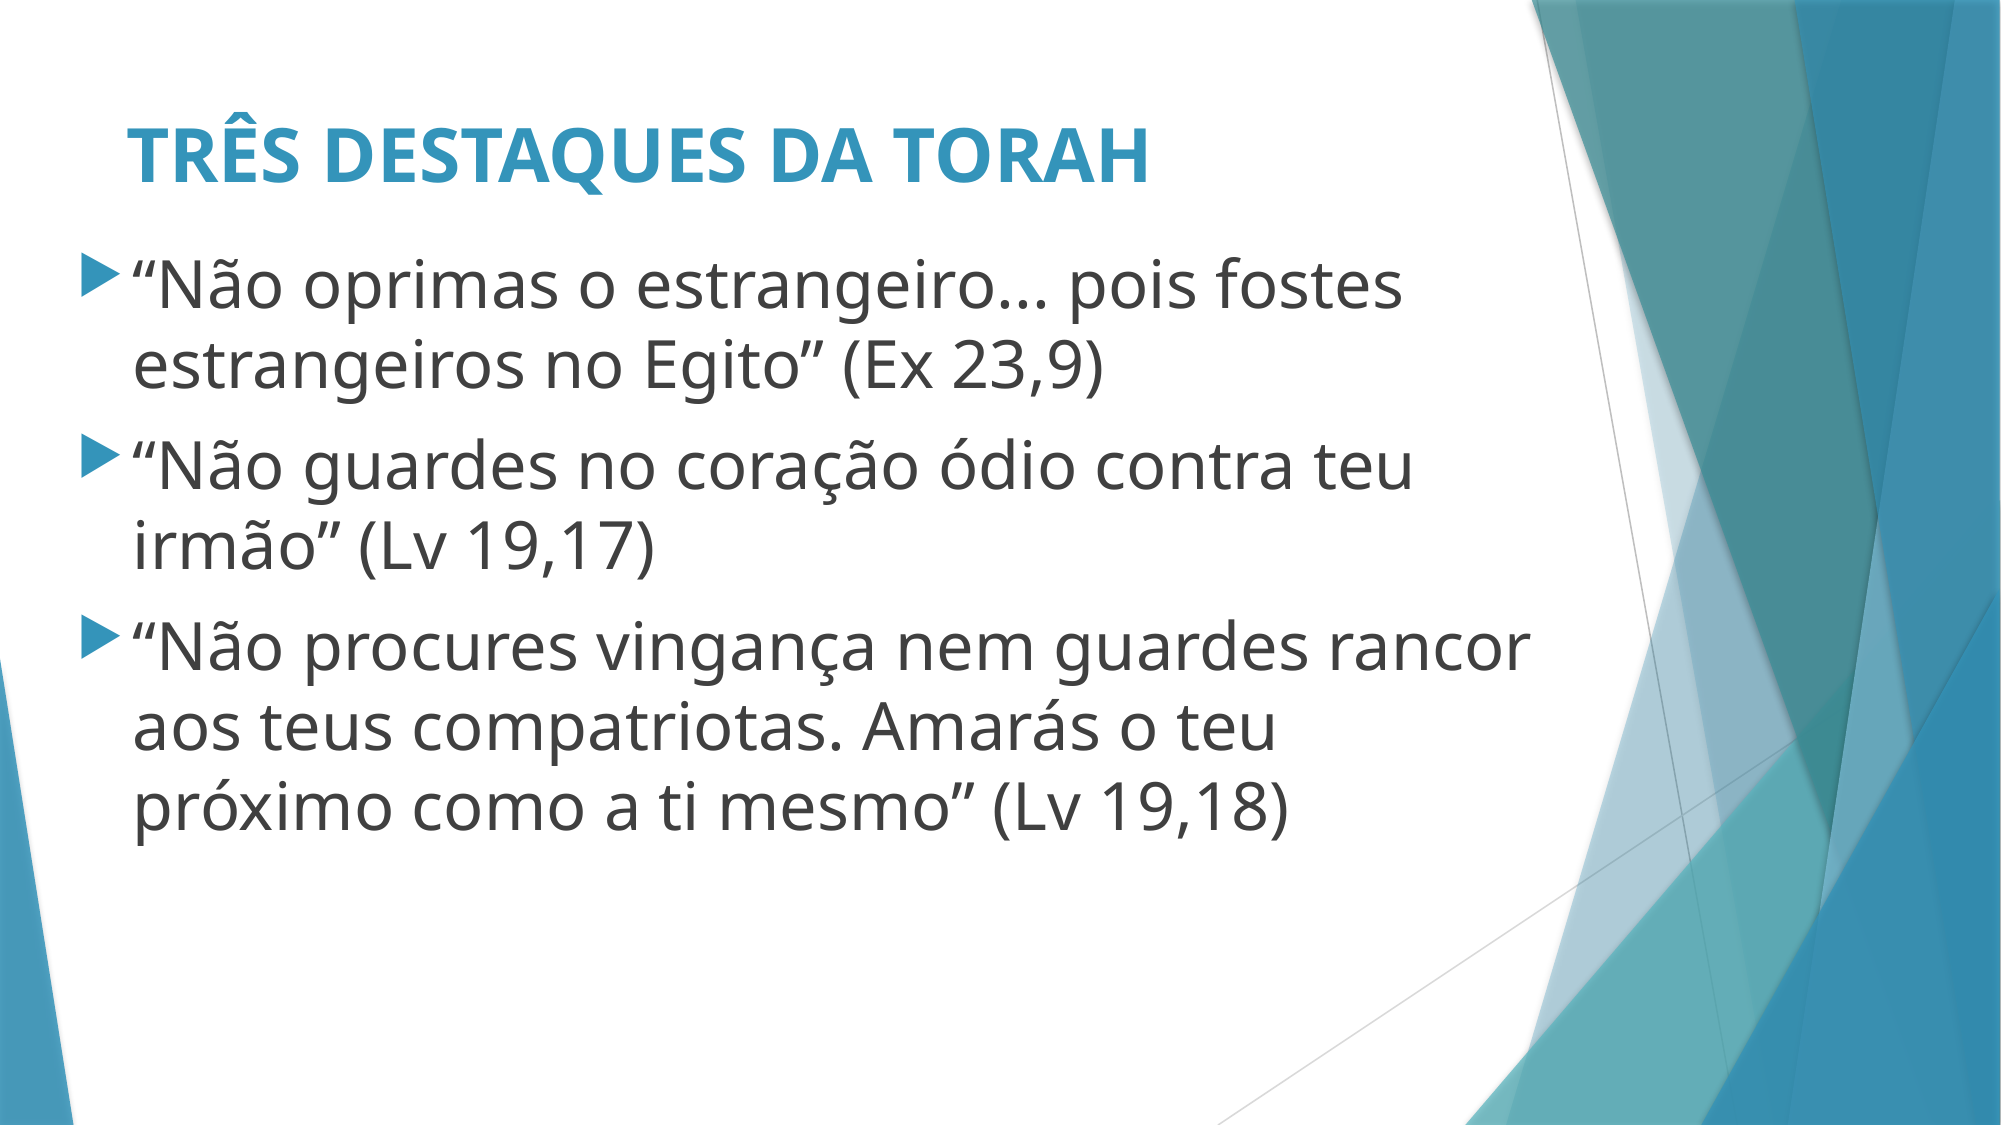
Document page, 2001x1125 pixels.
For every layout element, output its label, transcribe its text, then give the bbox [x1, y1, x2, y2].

list “Não oprimas o estrangeiro... pois fostes estrangeiros no Egito” (Ex 23,9) “Não guardes no coração ódio contra teu irmão” (Lv 19,17) “Não procures vingança nem guardes rancor aos teus compatriotas. Amarás o teu próximo como a ti mesmo” (Lv 19,18) [61, 234, 1563, 1050]
title TRÊS DESTAQUES DA TORAH [111, 99, 1522, 234]
